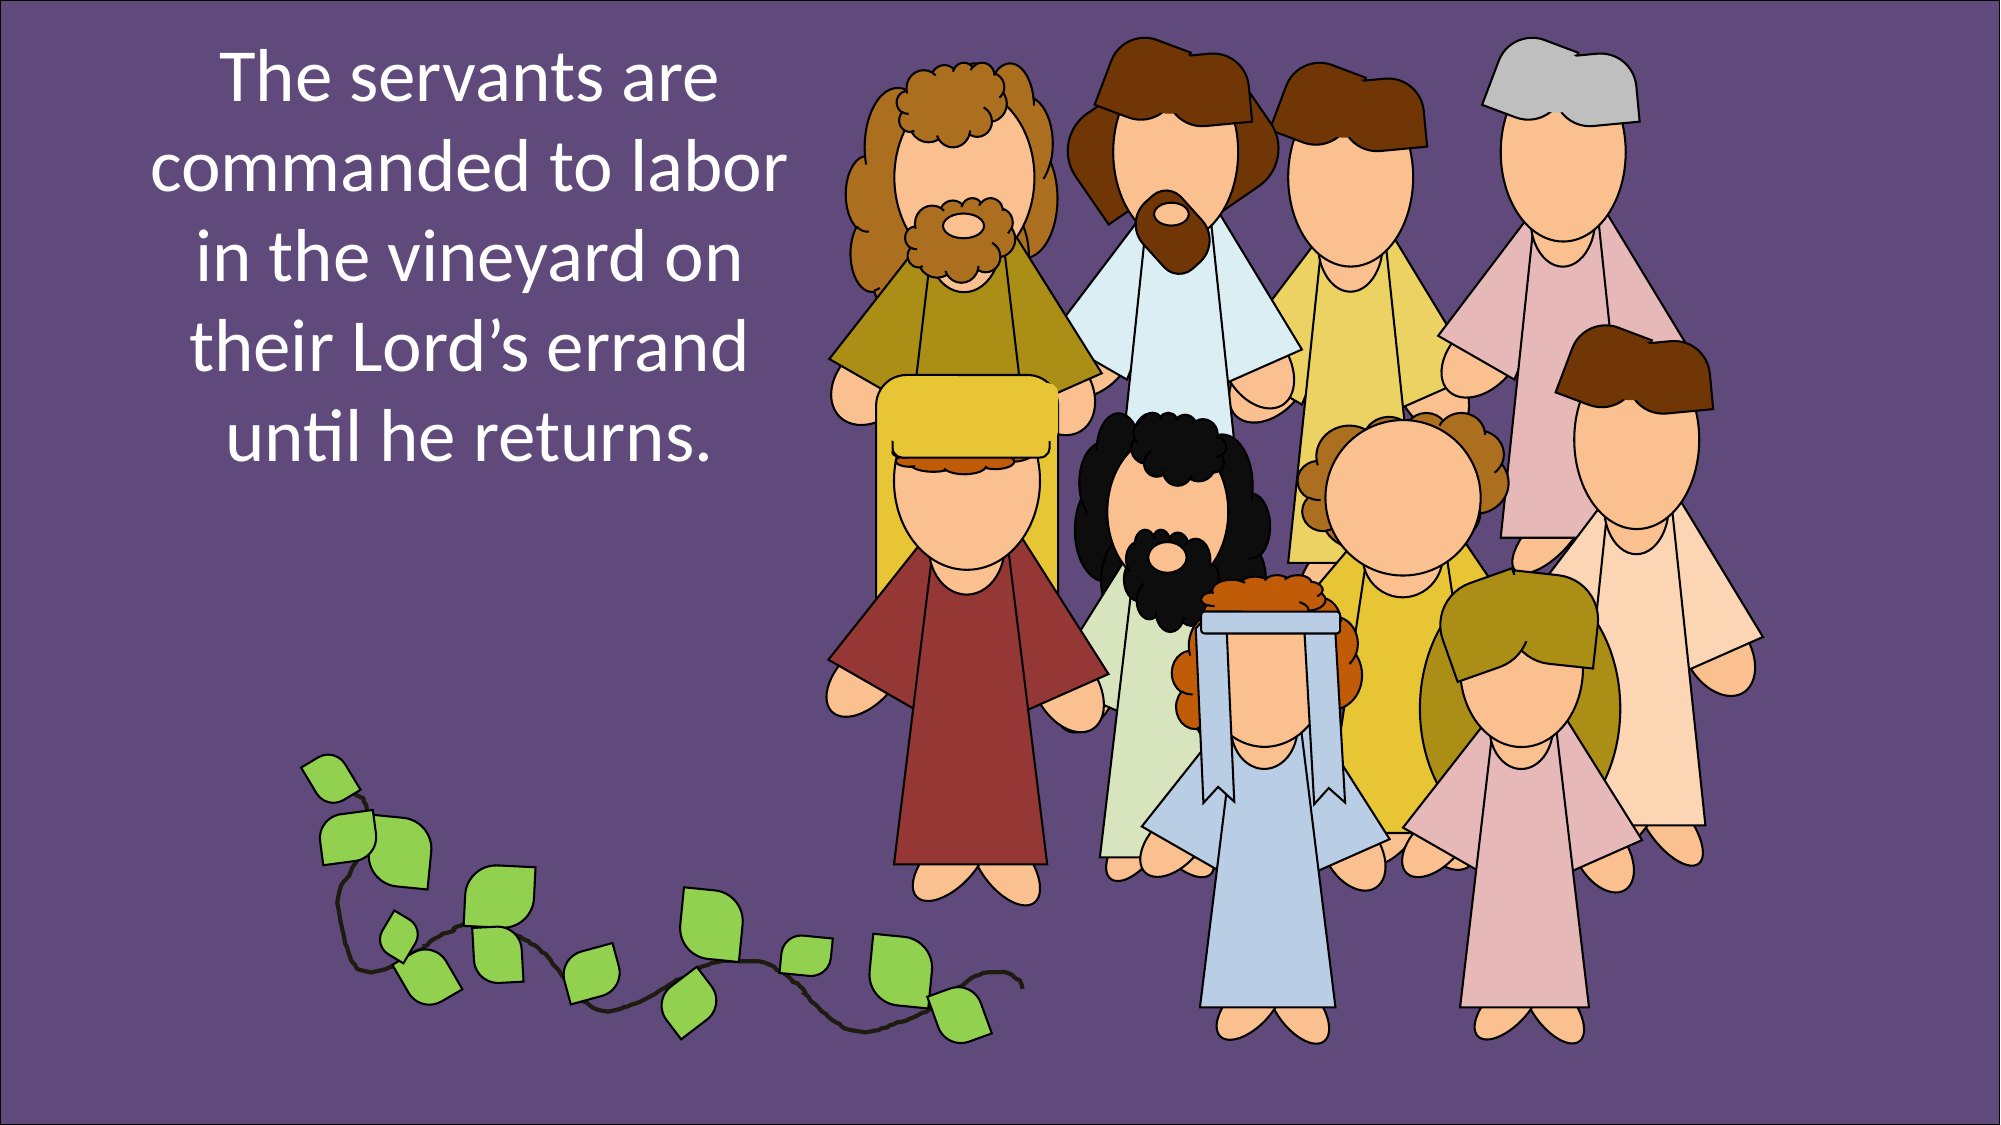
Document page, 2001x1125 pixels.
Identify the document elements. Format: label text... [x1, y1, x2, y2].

text_box [0, 0, 2000, 1125]
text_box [543, 543, 785, 1125]
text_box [837, 37, 1750, 1050]
text_box The servants are commanded to labor in the vineyard on their Lord’s errand until he returns. [114, 19, 825, 484]
